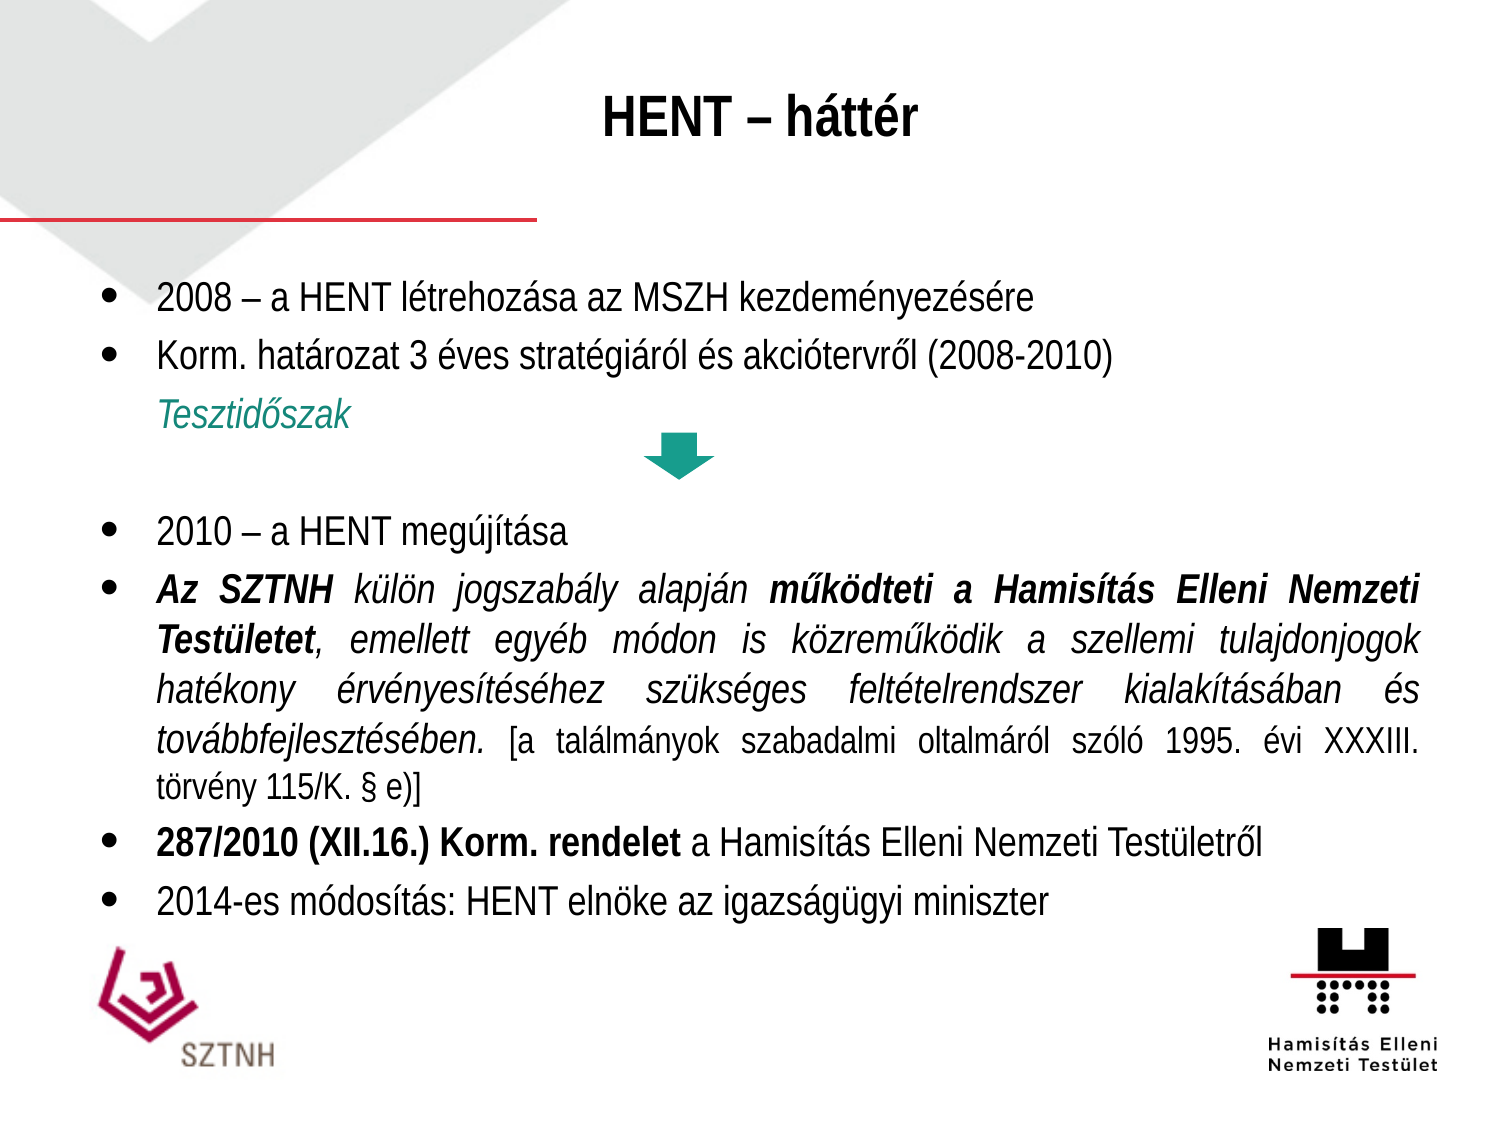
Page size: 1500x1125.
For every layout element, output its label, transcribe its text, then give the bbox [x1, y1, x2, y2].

picture [0, 0, 1500, 1125]
list 2008 – a HENT létrehozása az MSZH kezdeményezésére Korm. határozat 3 éves stratégiáról és akciótervről (2008-2010) Tesztidőszak 2010 – a HENT megújítása Az SZTNH külön jogszabály alapján működteti a Hamisítás Elleni Nemzeti Testületet, emellett egyéb módon is közreműködik a szellemi tulajdonjogok hatékony érvényesítéséhez szükséges feltételrendszer kialakításában és továbbfejlesztésében. [a találmányok szabadalmi oltalmáról szóló 1995. évi XXXIII. törvény 115/K. § e)] 287/2010 (XII.16.) Korm. rendelet a Hamisítás Elleni Nemzeti Testületről 2014-es módosítás: HENT elnöke az igazságügyi miniszter [84, 262, 1436, 1006]
title HENT – háttér [85, 18, 1437, 207]
